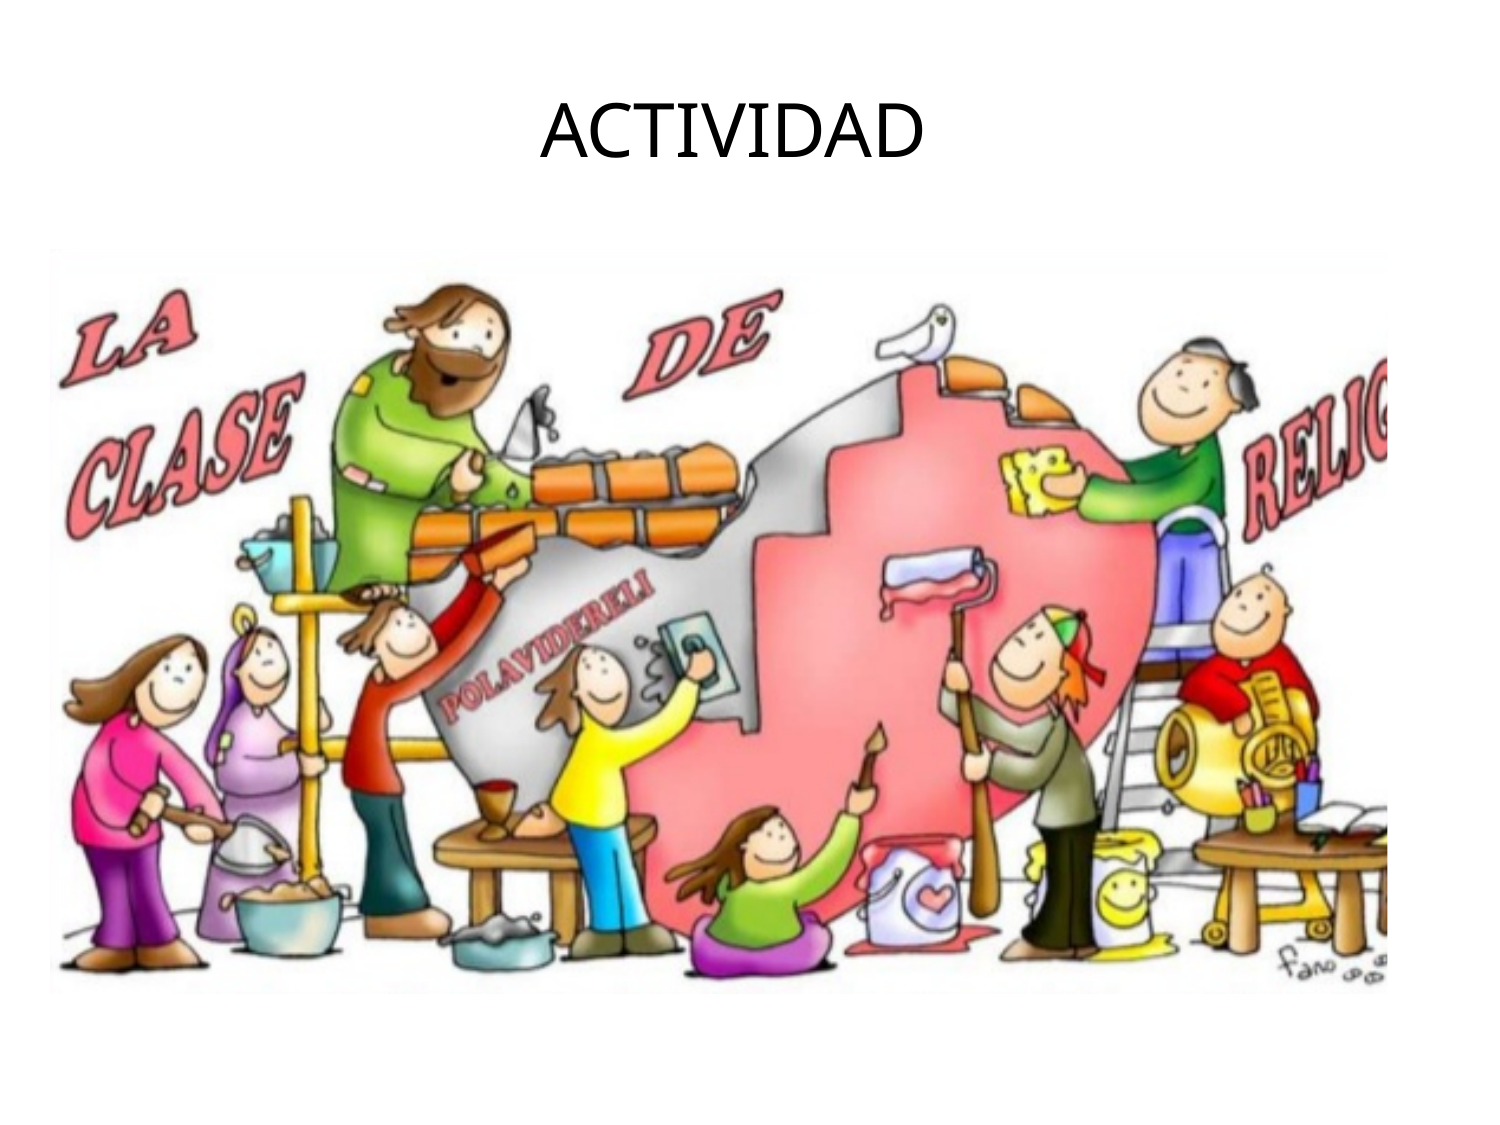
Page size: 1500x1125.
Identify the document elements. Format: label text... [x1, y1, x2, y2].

text_box ACTIVIDAD [524, 74, 1350, 180]
picture [49, 249, 1388, 994]
